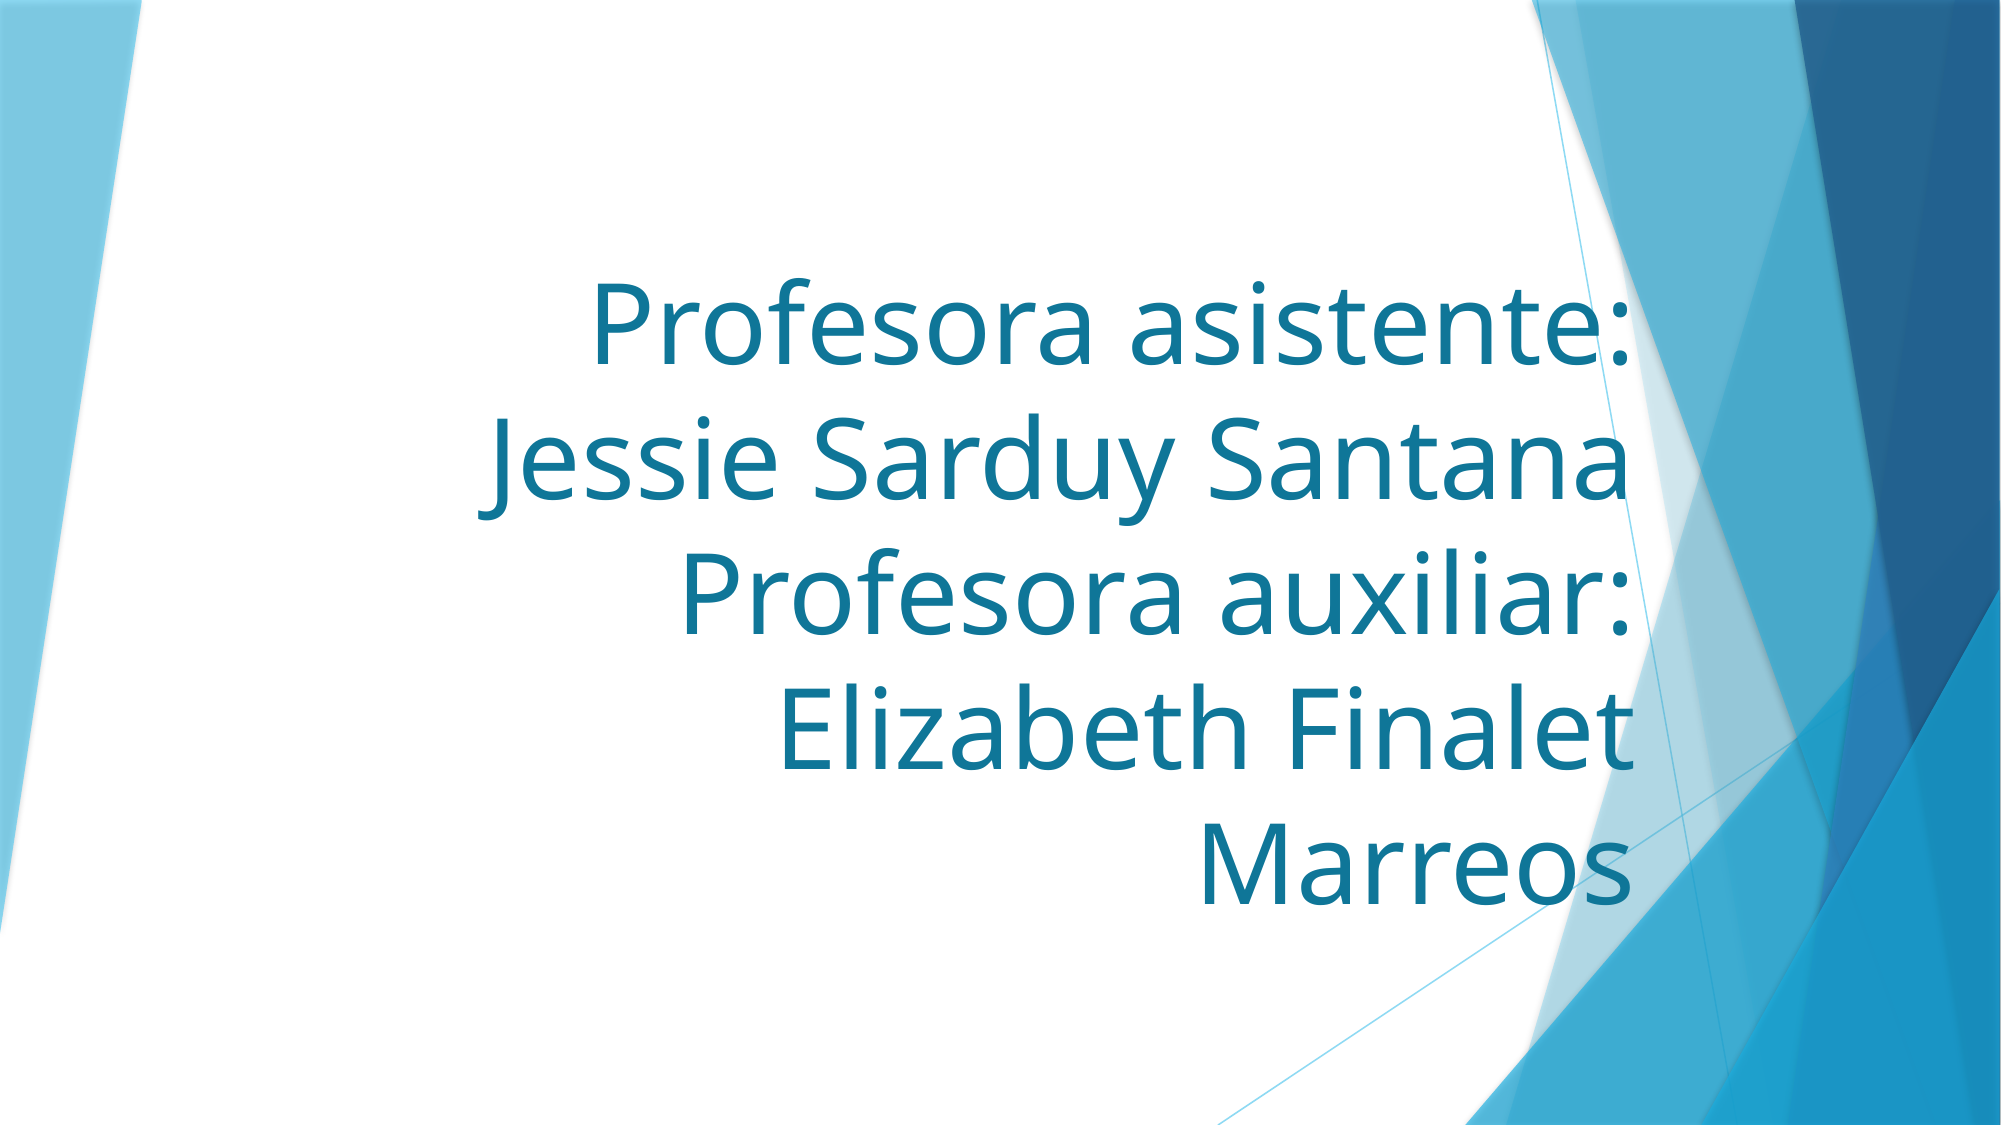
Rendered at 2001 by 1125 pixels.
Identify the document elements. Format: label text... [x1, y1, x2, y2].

title Profesora asistente: Jessie Sarduy Santana Profesora auxiliar: Elizabeth Finalet Marreos [377, 664, 1652, 935]
